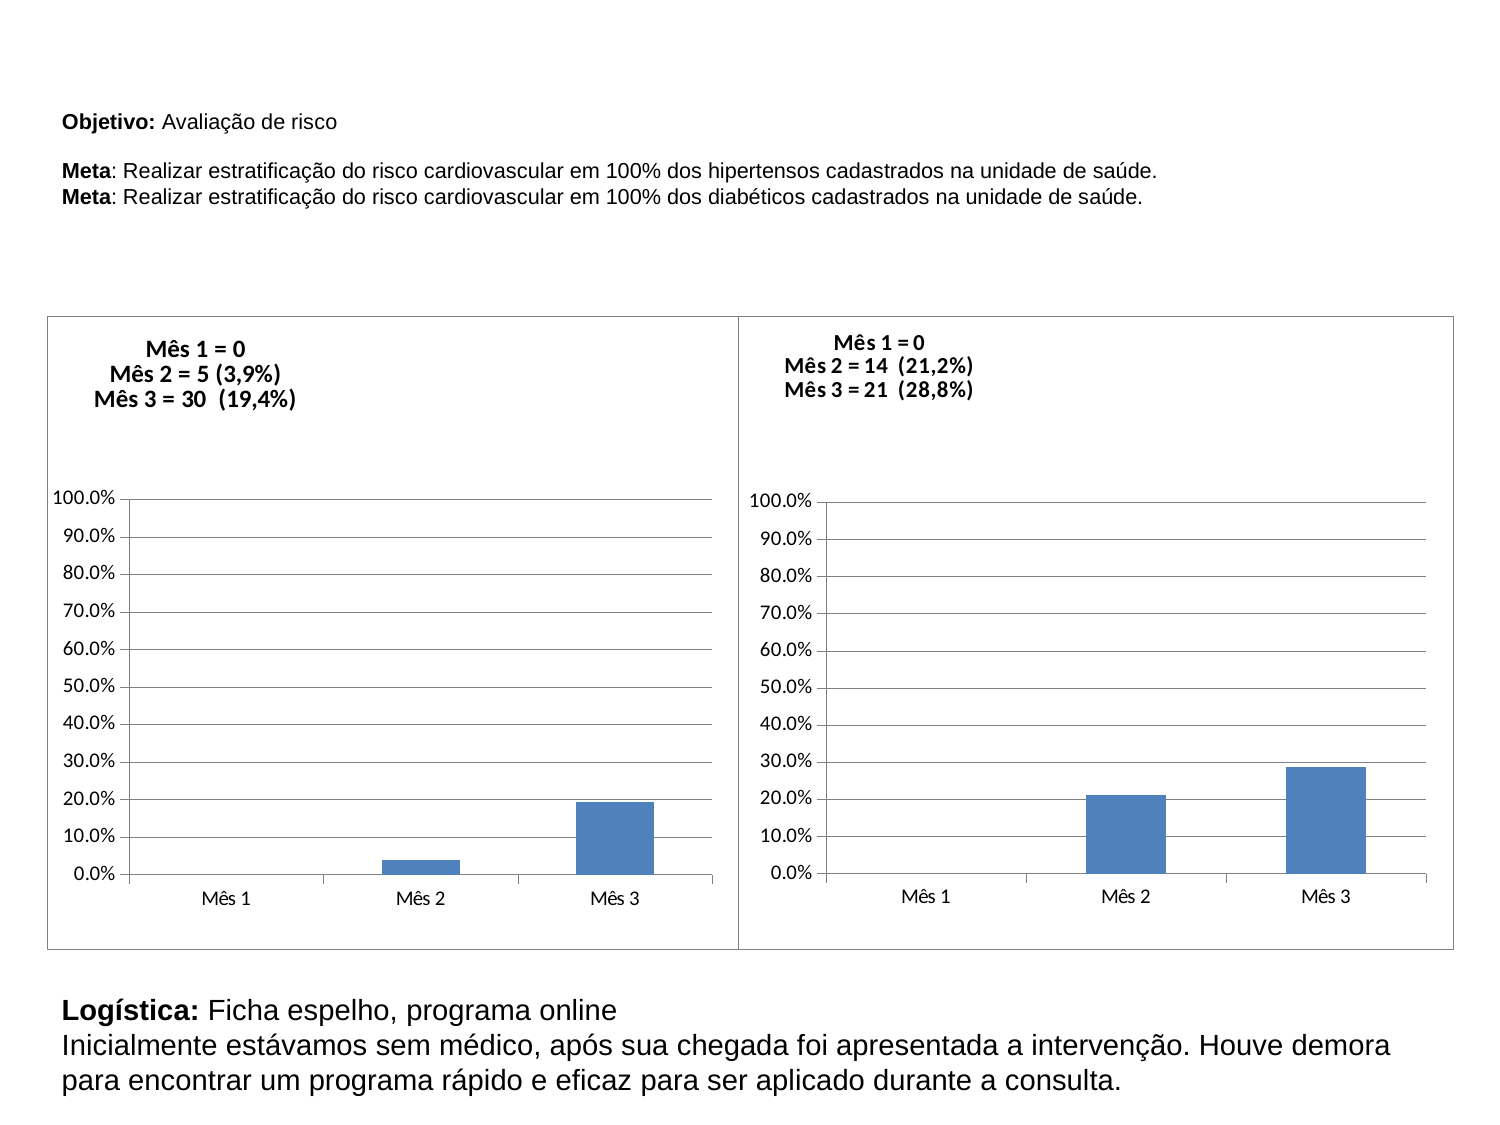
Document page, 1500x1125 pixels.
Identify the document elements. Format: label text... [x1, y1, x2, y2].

chart [46, 316, 1454, 950]
text_box Logística: Ficha espelho, programa online Inicialmente estávamos sem médico, após sua chegada foi apresentada a intervenção. Houve demora para encontrar um programa rápido e eficaz para ser aplicado durante a consulta. [46, 984, 1442, 1125]
title Objetivo: Avaliação de risco Meta: Realizar estratificação do risco cardiovascular em 100% dos hipertensos cadastrados na unidade de saúde. Meta: Realizar estratificação do risco cardiovascular em 100% dos diabéticos cadastrados na unidade de saúde. [46, 46, 1454, 315]
